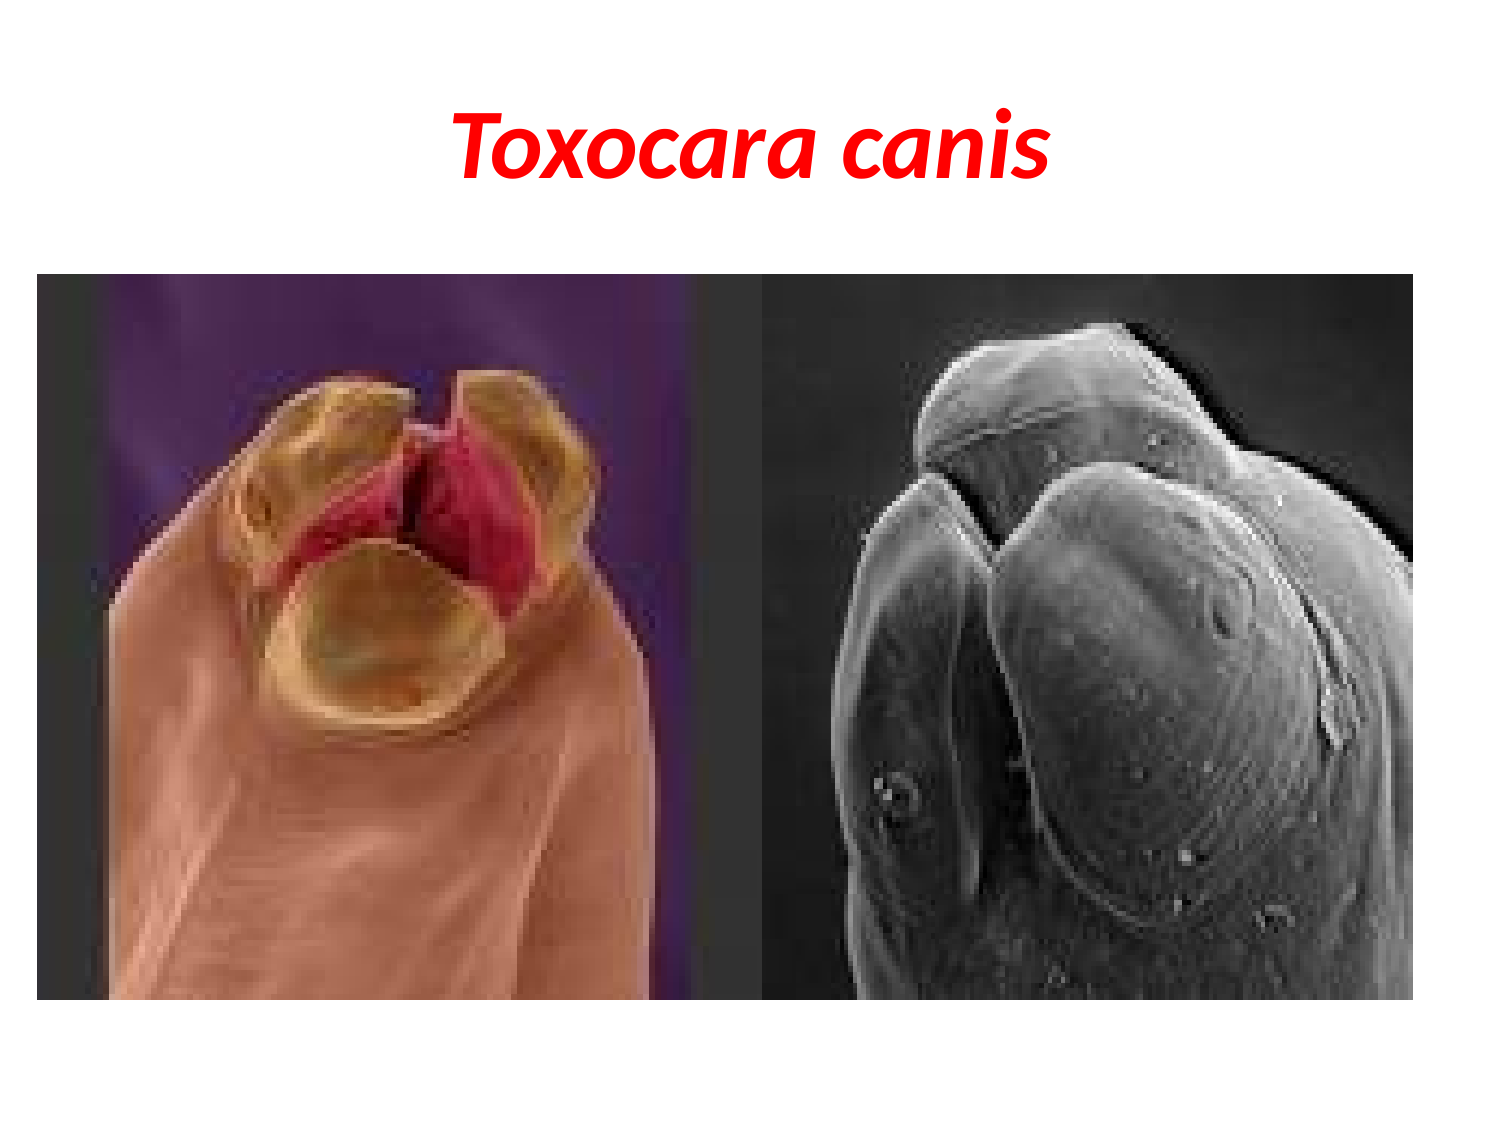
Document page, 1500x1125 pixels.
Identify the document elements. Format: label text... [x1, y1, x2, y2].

picture [37, 274, 1413, 1001]
title Toxocara canis [75, 45, 1425, 233]
